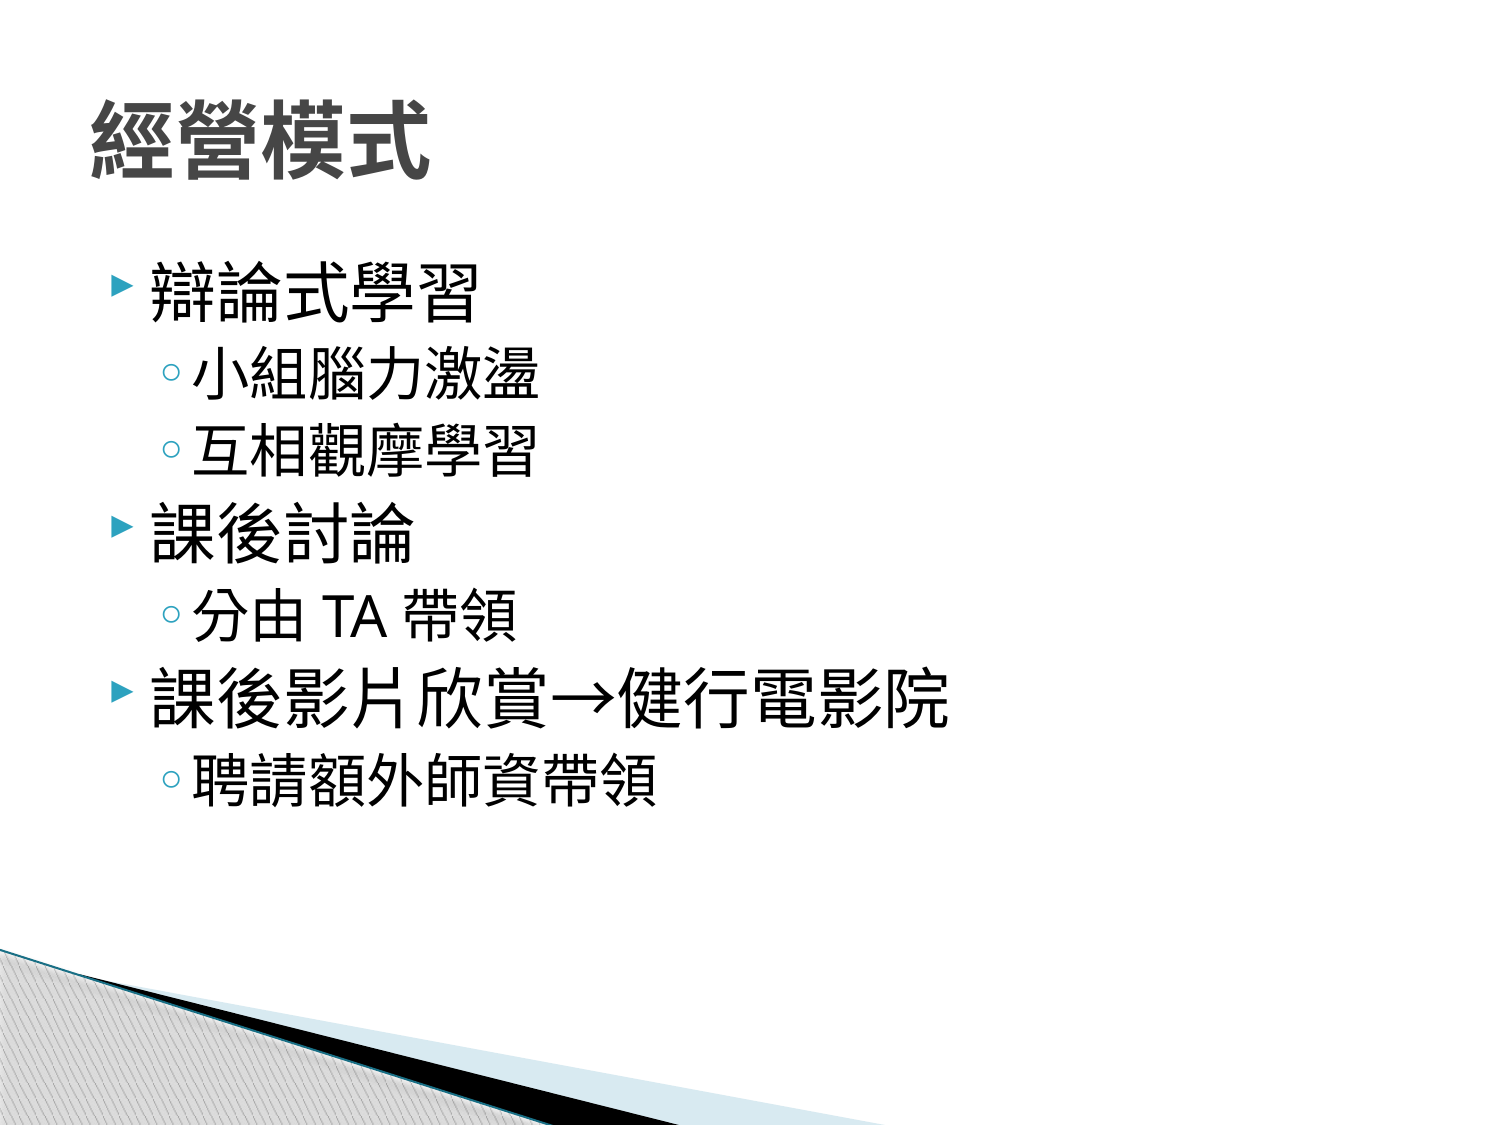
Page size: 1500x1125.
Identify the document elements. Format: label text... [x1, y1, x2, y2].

title 經營模式 [75, 45, 1425, 233]
list 辯論式學習 小組腦力激盪 互相觀摩學習 課後討論 分由TA帶領 課後影片欣賞→健行電影院 聘請額外師資帶領 [75, 243, 1425, 986]
